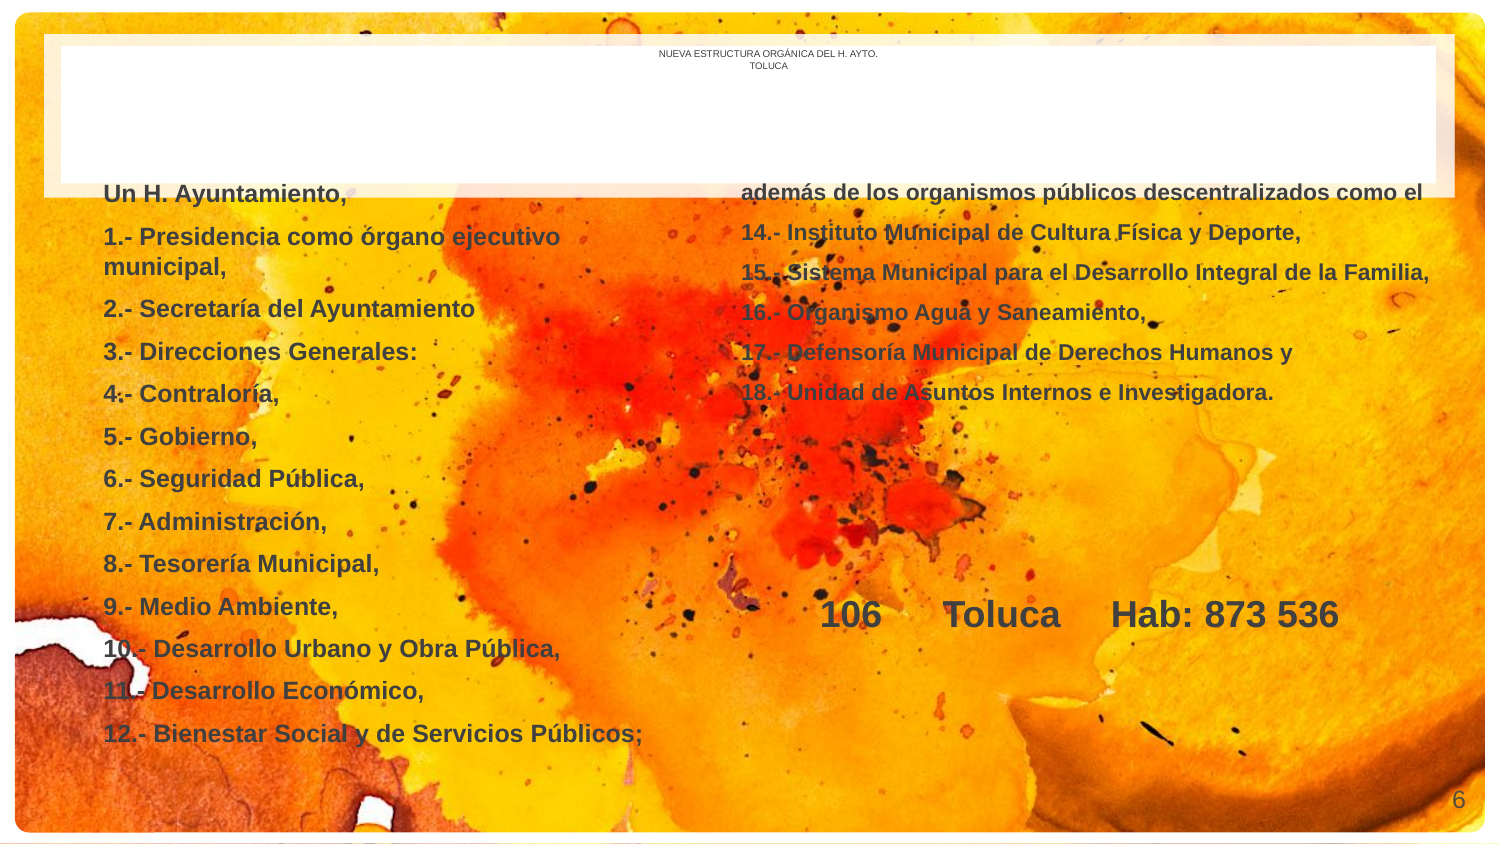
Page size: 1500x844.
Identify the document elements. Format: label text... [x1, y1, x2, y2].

table_header Hab: 873 536 [1077, 587, 1373, 642]
table_header Toluca [926, 587, 1077, 642]
title Nueva Estructura orgánica del H. Ayto. Toluca [96, 32, 1444, 87]
list Un H. Ayuntamiento, 1.- Presidencia como órgano ejecutivo municipal, 2.- Secretaría del Ayuntamiento 3.- Direcciones Generales: 4.- Contraloría, 5.- Gobierno, 6.- Seguridad Pública, 7.- Administración, 8.- Tesorería Municipal, 9.- Medio Ambiente, 10.- Desarrollo Urbano y Obra Pública, 11.- Desarrollo Económico, 12.- Bienestar Social y de Servicios Públicos; [67, 162, 673, 799]
list además de los organismos públicos descentralizados como el 14.- Instituto Municipal de Cultura Física y Deporte, 15.- Sistema Municipal para el Desarrollo Integral de la Familia, 16.- Organismo Agua y Saneamiento, 17.- Defensoría Municipal de Derechos Humanos y 18.- Unidad de Asuntos Internos e Investigadora. [705, 162, 1470, 445]
table_header 106 [776, 587, 926, 642]
picture [14, 12, 1485, 833]
slide_number 6 [1391, 766, 1482, 832]
